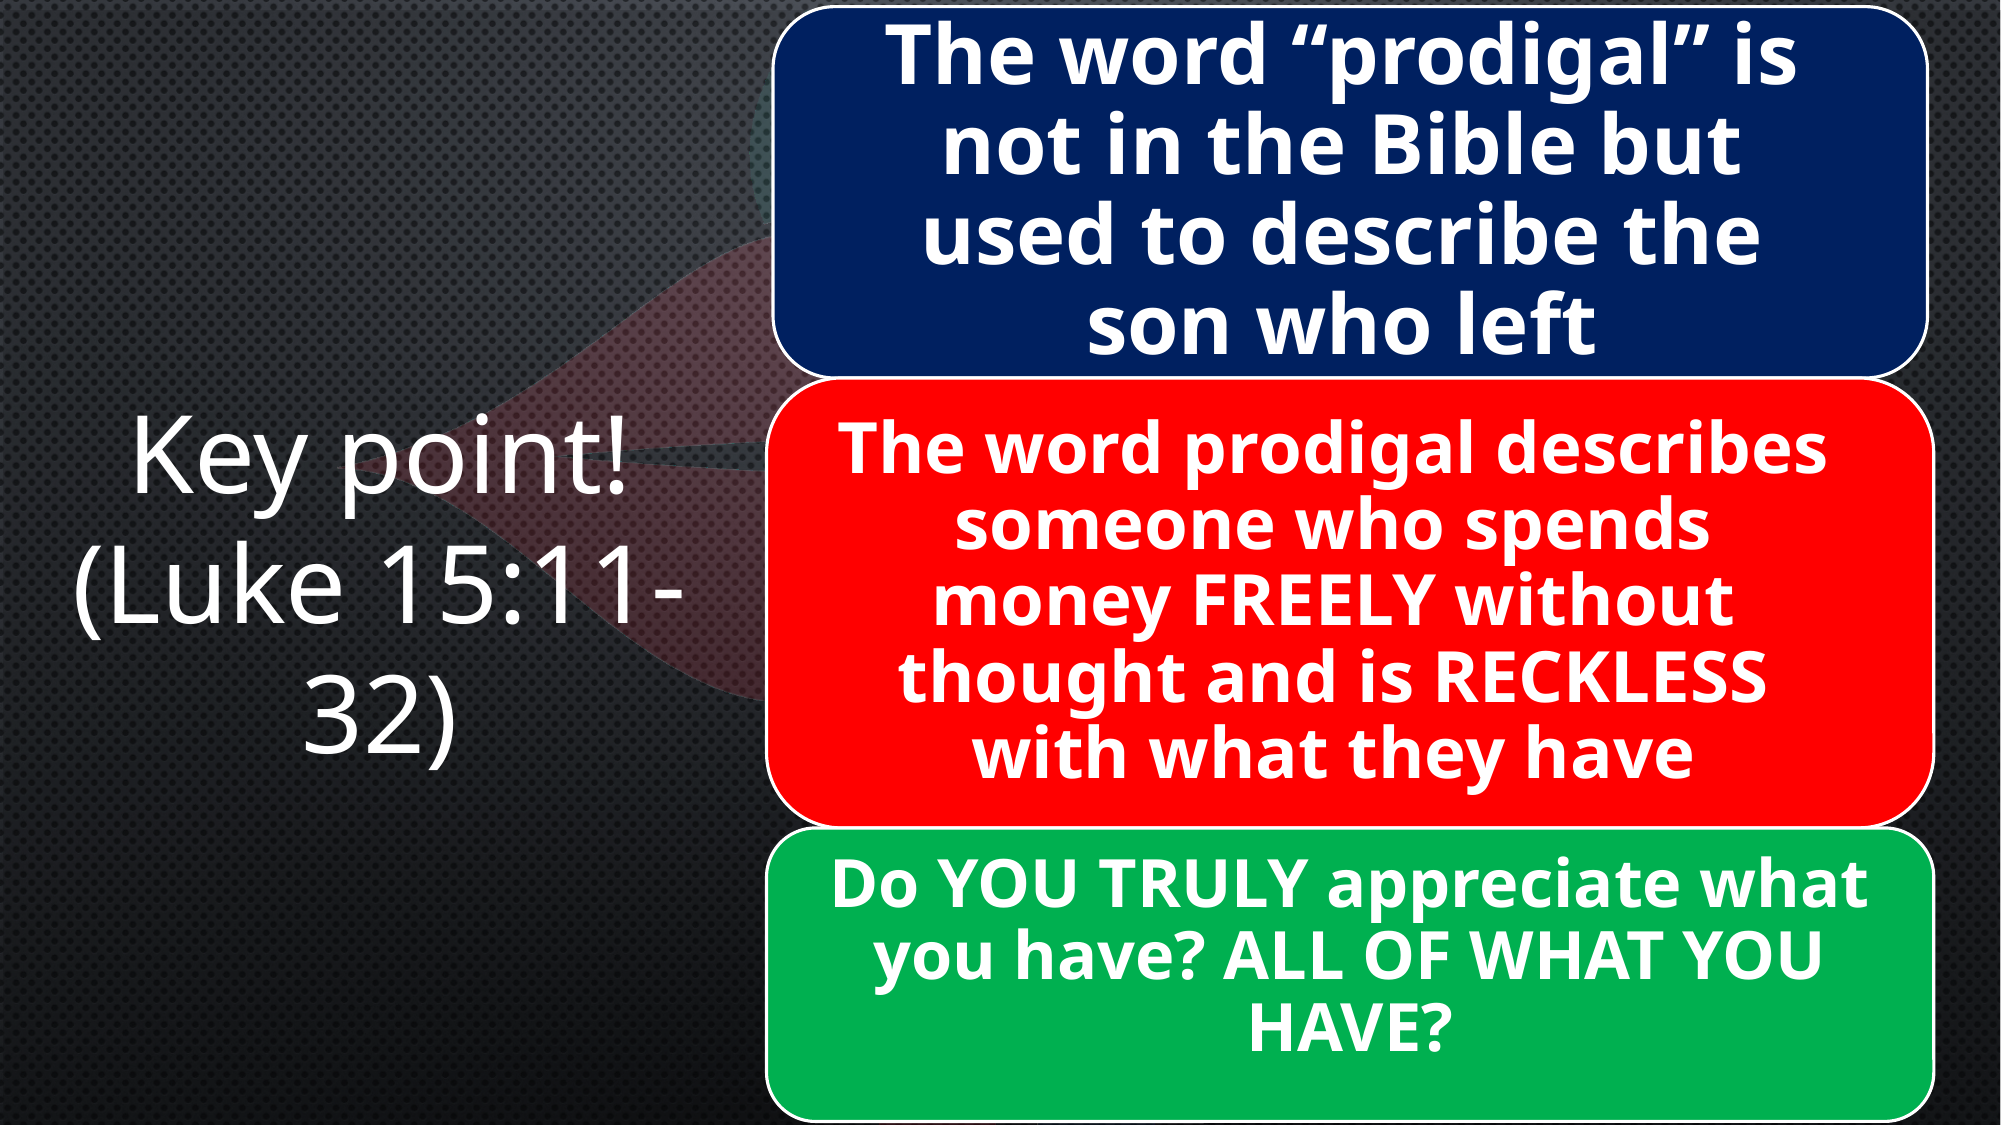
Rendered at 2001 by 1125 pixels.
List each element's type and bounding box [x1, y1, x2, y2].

text_box [766, 377, 1935, 829]
picture [2, 10, 2000, 1125]
text_box [772, 6, 1928, 377]
